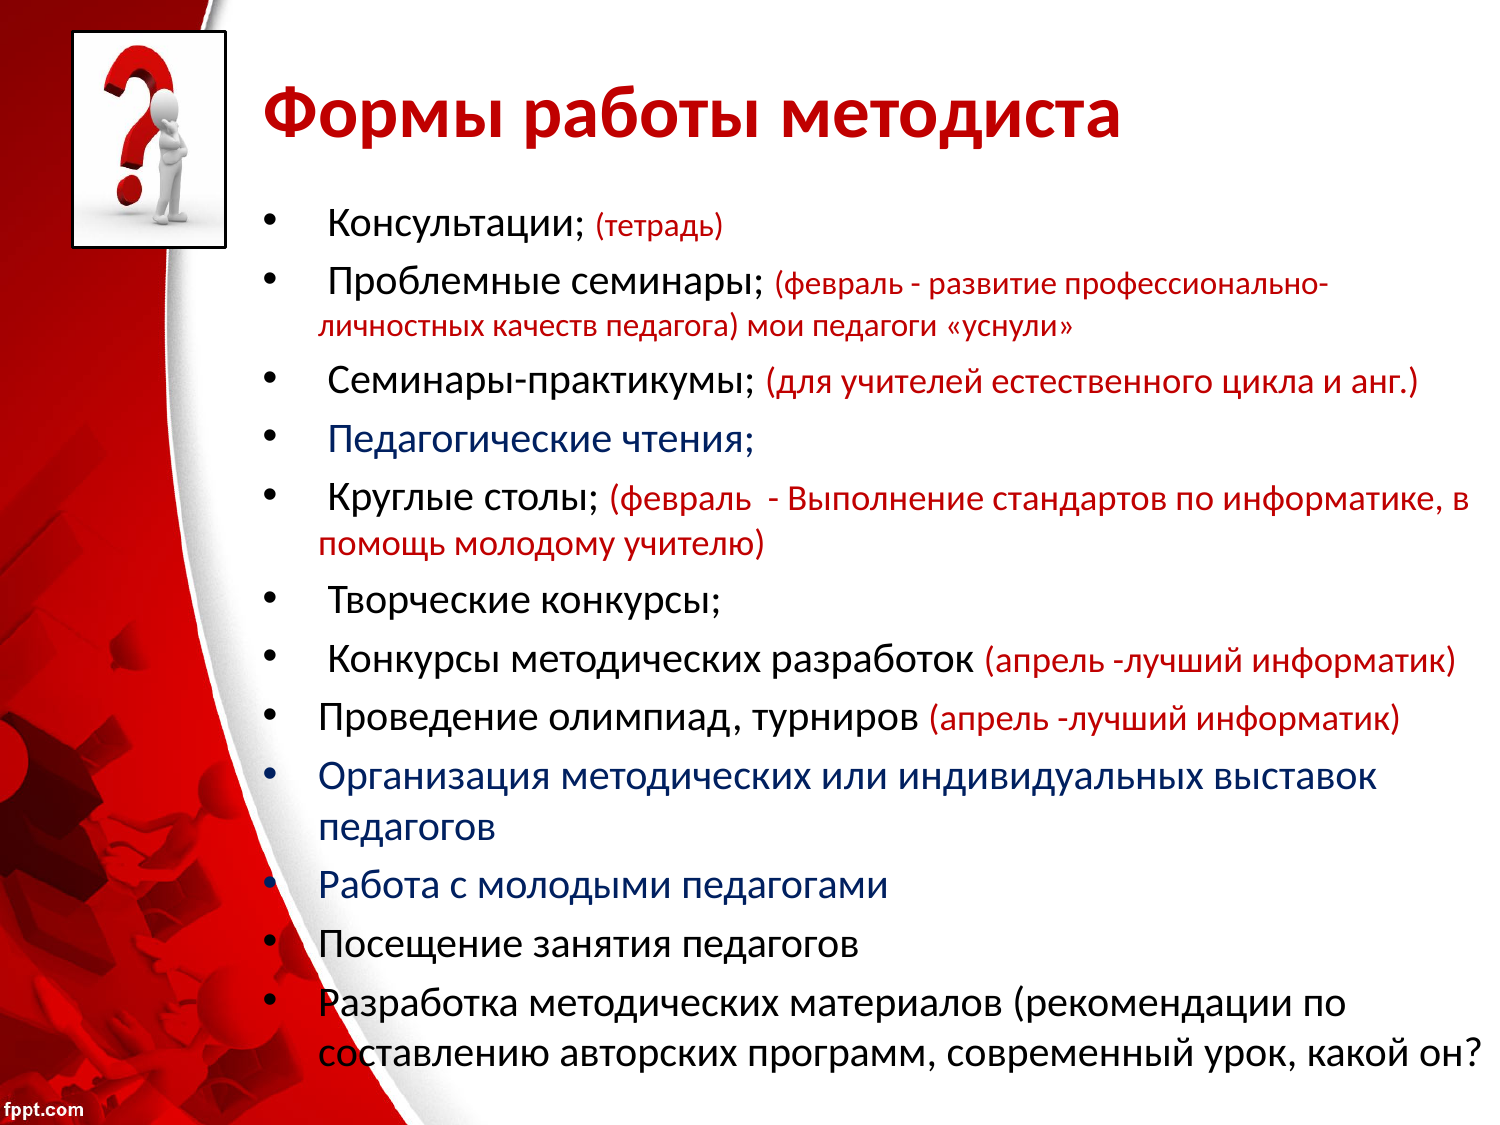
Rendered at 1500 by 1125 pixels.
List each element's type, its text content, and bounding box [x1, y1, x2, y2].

list Консультации; (тетрадь) Проблемные семинары; (февраль - развитие профессионально-личностных качеств педагога) мои педагоги «уснули» Семинары-практикумы; (для учителей естественного цикла и анг.) Педагогические чтения; Круглые столы; (февраль - Выполнение стандартов по информатике, в помощь молодому учителю) Творческие конкурсы; Конкурсы методических разработок (апрель -лучший информатик) Проведение олимпиад, турниров (апрель -лучший информатик) Организация методических или индивидуальных выставок педагогов Работа с молодыми педагогами Посещение занятия педагогов Разработка методических материалов (рекомендации по составлению авторских программ, современный урок, какой он? [247, 186, 1500, 1125]
title Формы работы методиста [248, 36, 1350, 179]
picture [0, 0, 1500, 1125]
